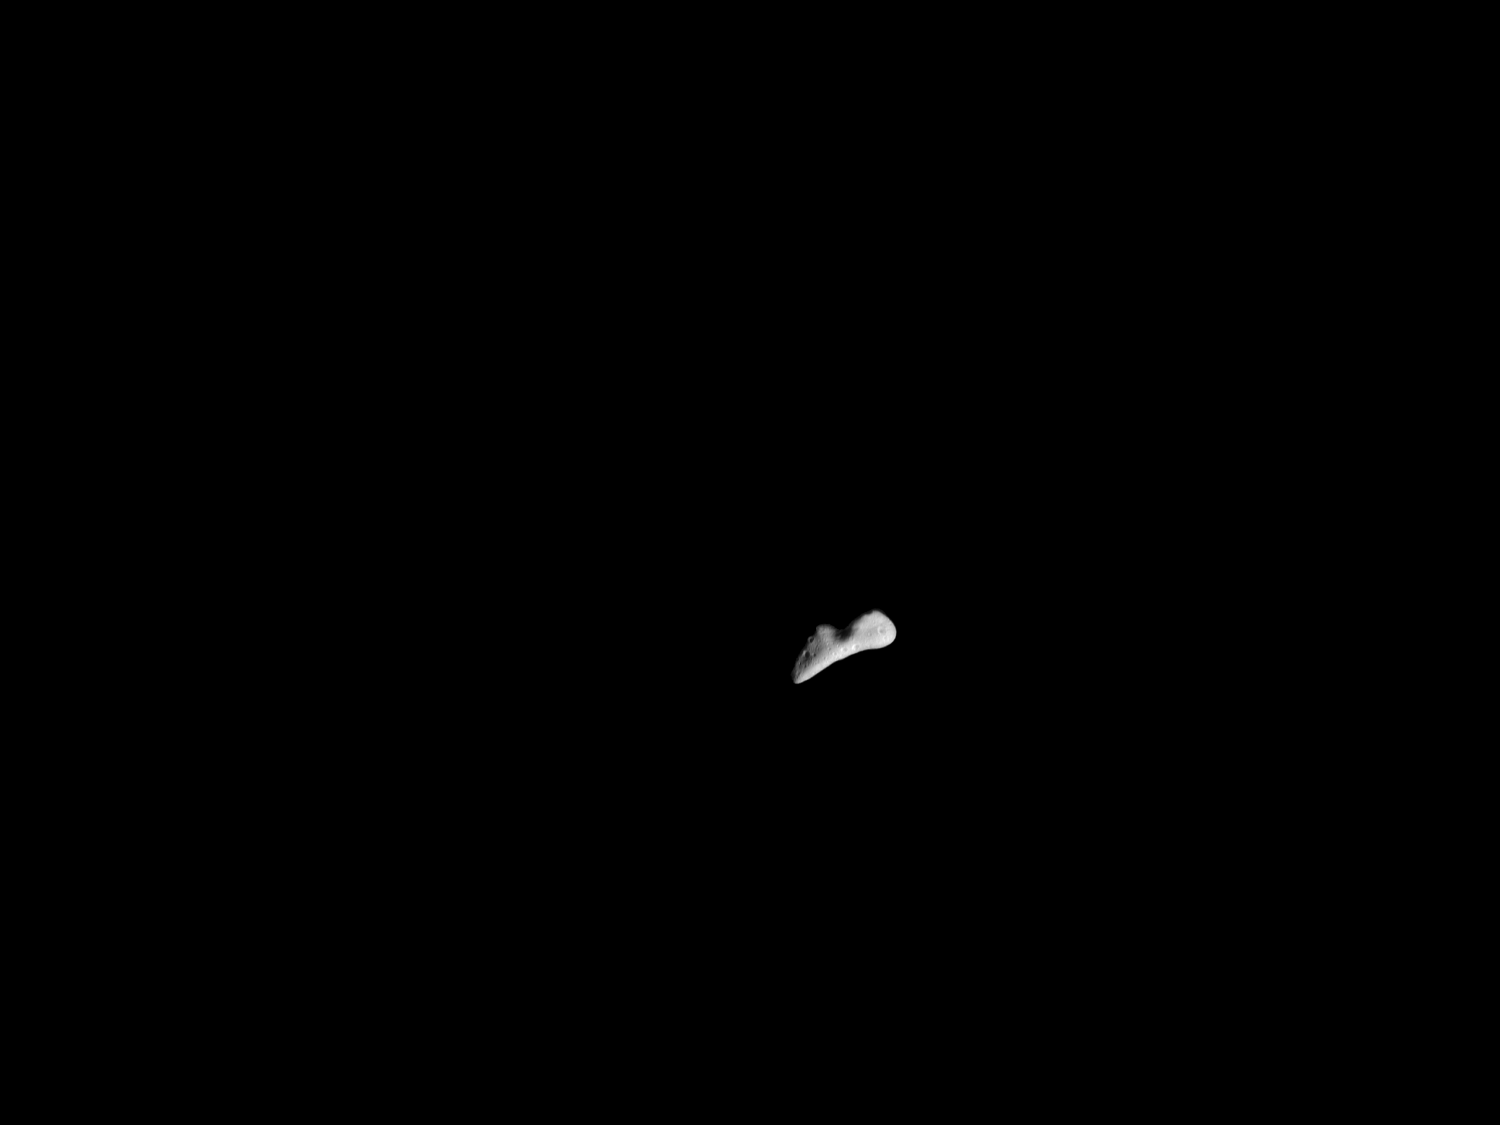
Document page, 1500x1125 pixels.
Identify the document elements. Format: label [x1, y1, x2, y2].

picture [774, 574, 913, 713]
